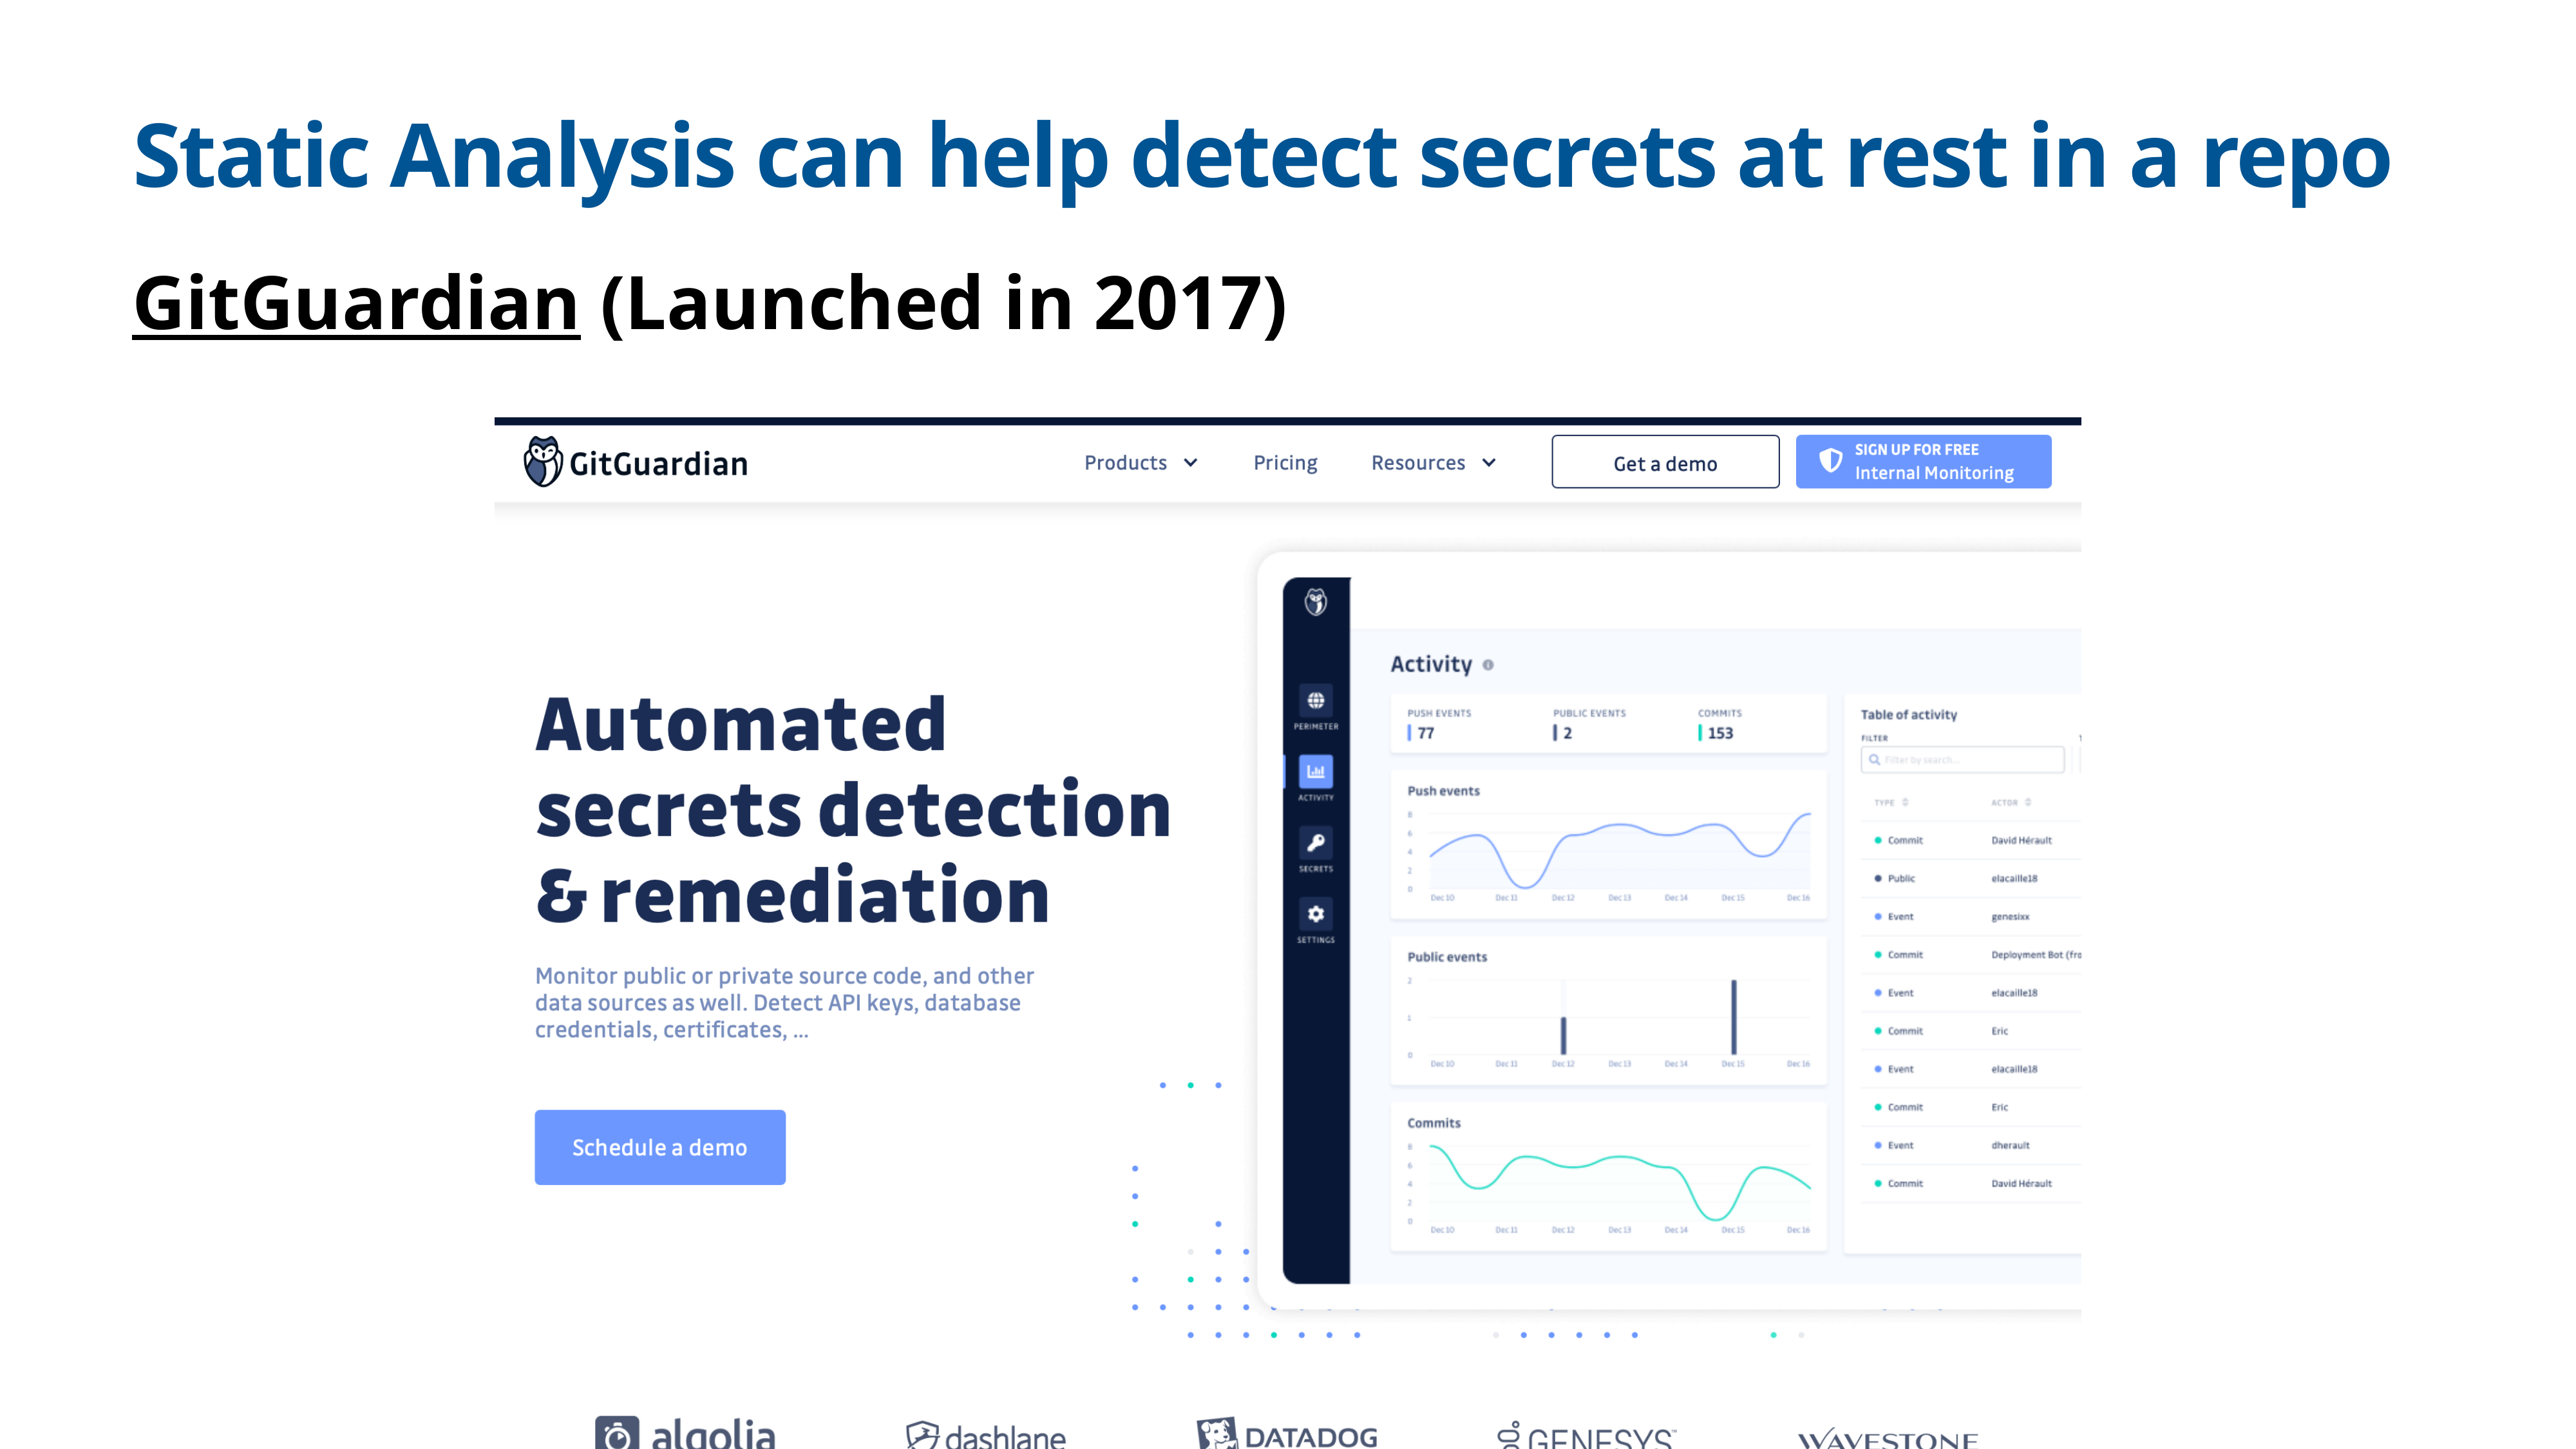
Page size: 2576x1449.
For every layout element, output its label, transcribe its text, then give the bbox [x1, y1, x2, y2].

picture [495, 417, 2081, 1449]
list GitGuardian (Launched in 2017) [127, 250, 2449, 350]
title Static Analysis can help detect secrets at rest in a repo [127, 113, 2449, 250]
